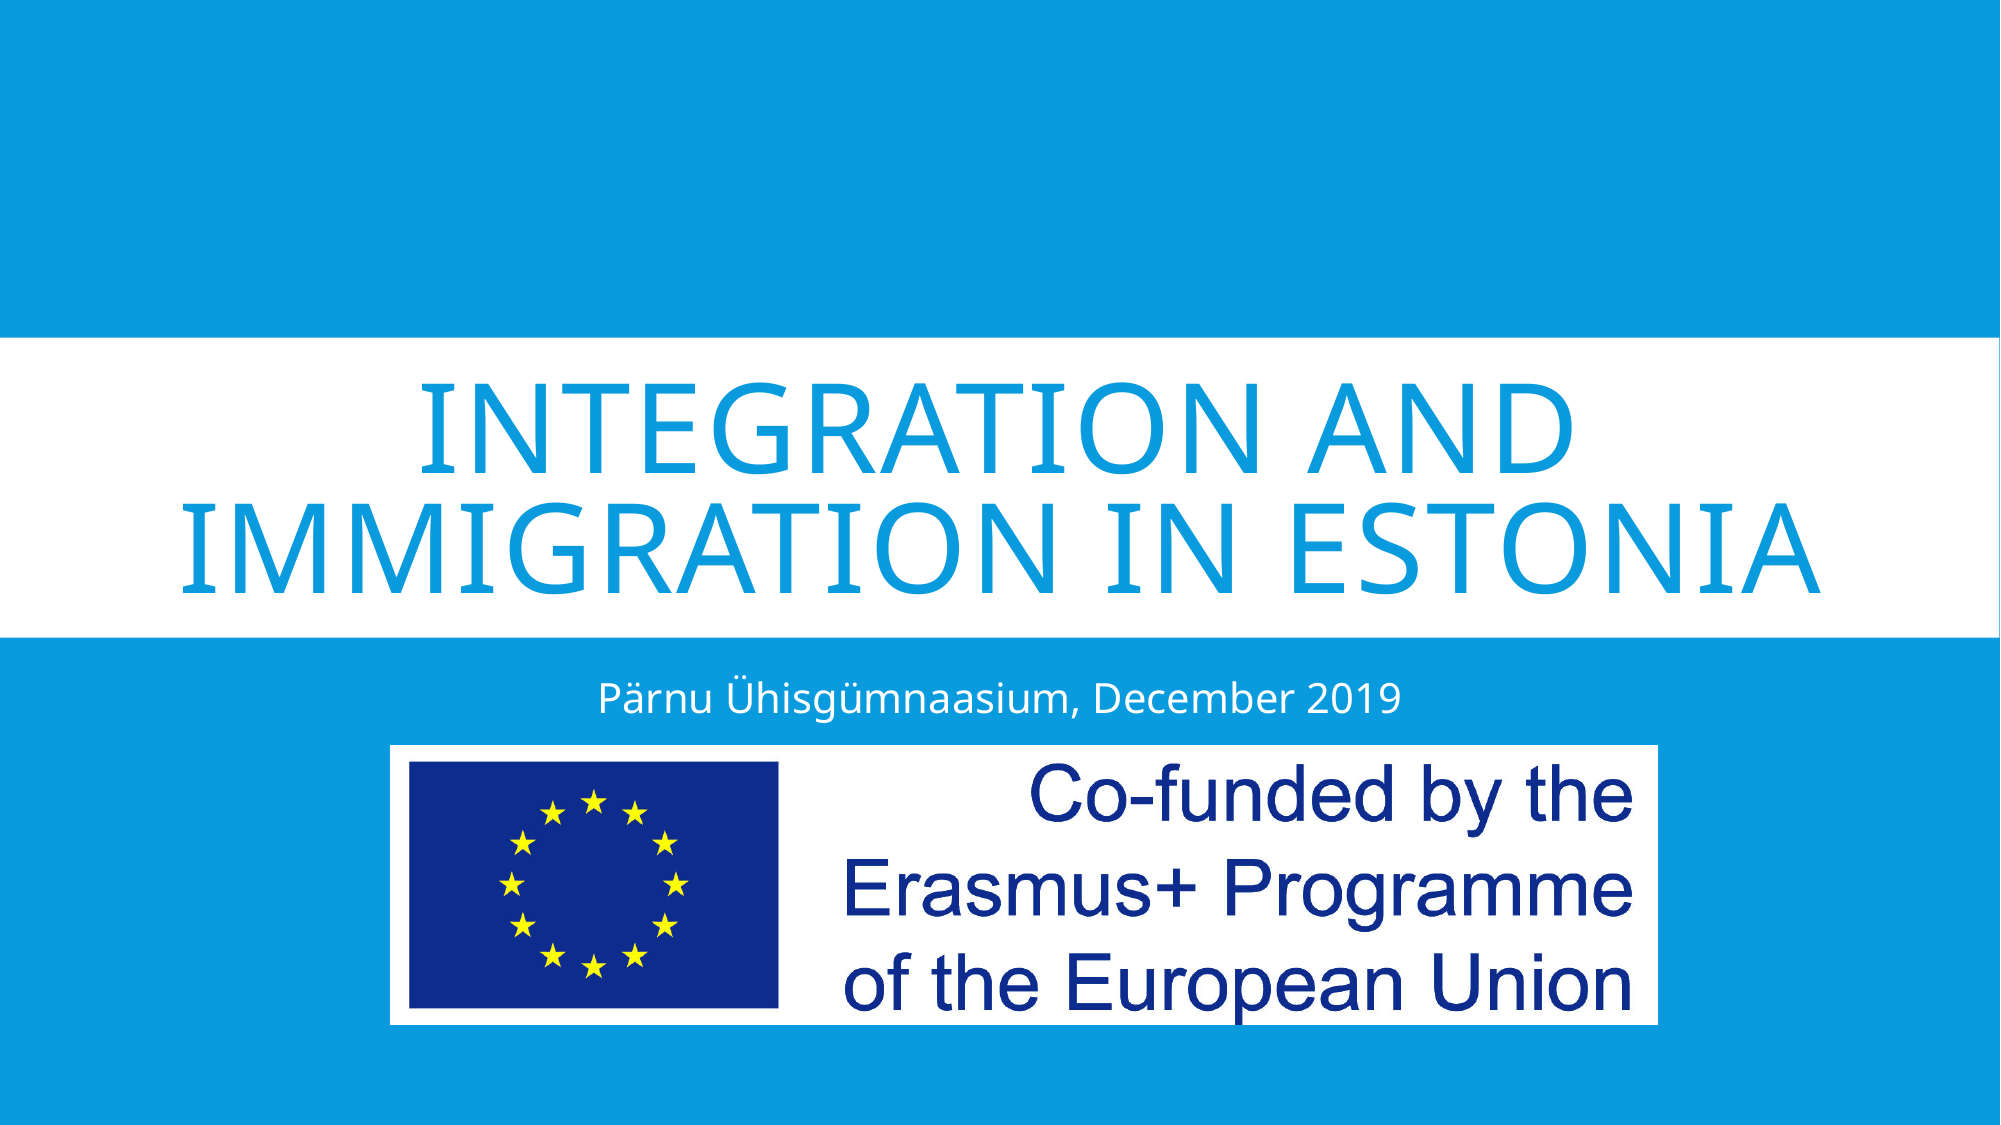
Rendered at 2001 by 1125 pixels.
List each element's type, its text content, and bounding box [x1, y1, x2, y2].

picture [391, 746, 1657, 1024]
title INTEGRATION AND IMMIGRATION IN ESTONIA [60, 355, 1942, 641]
subtitle Pärnu Ühisgümnaasium, December 2019 [249, 670, 1750, 886]
